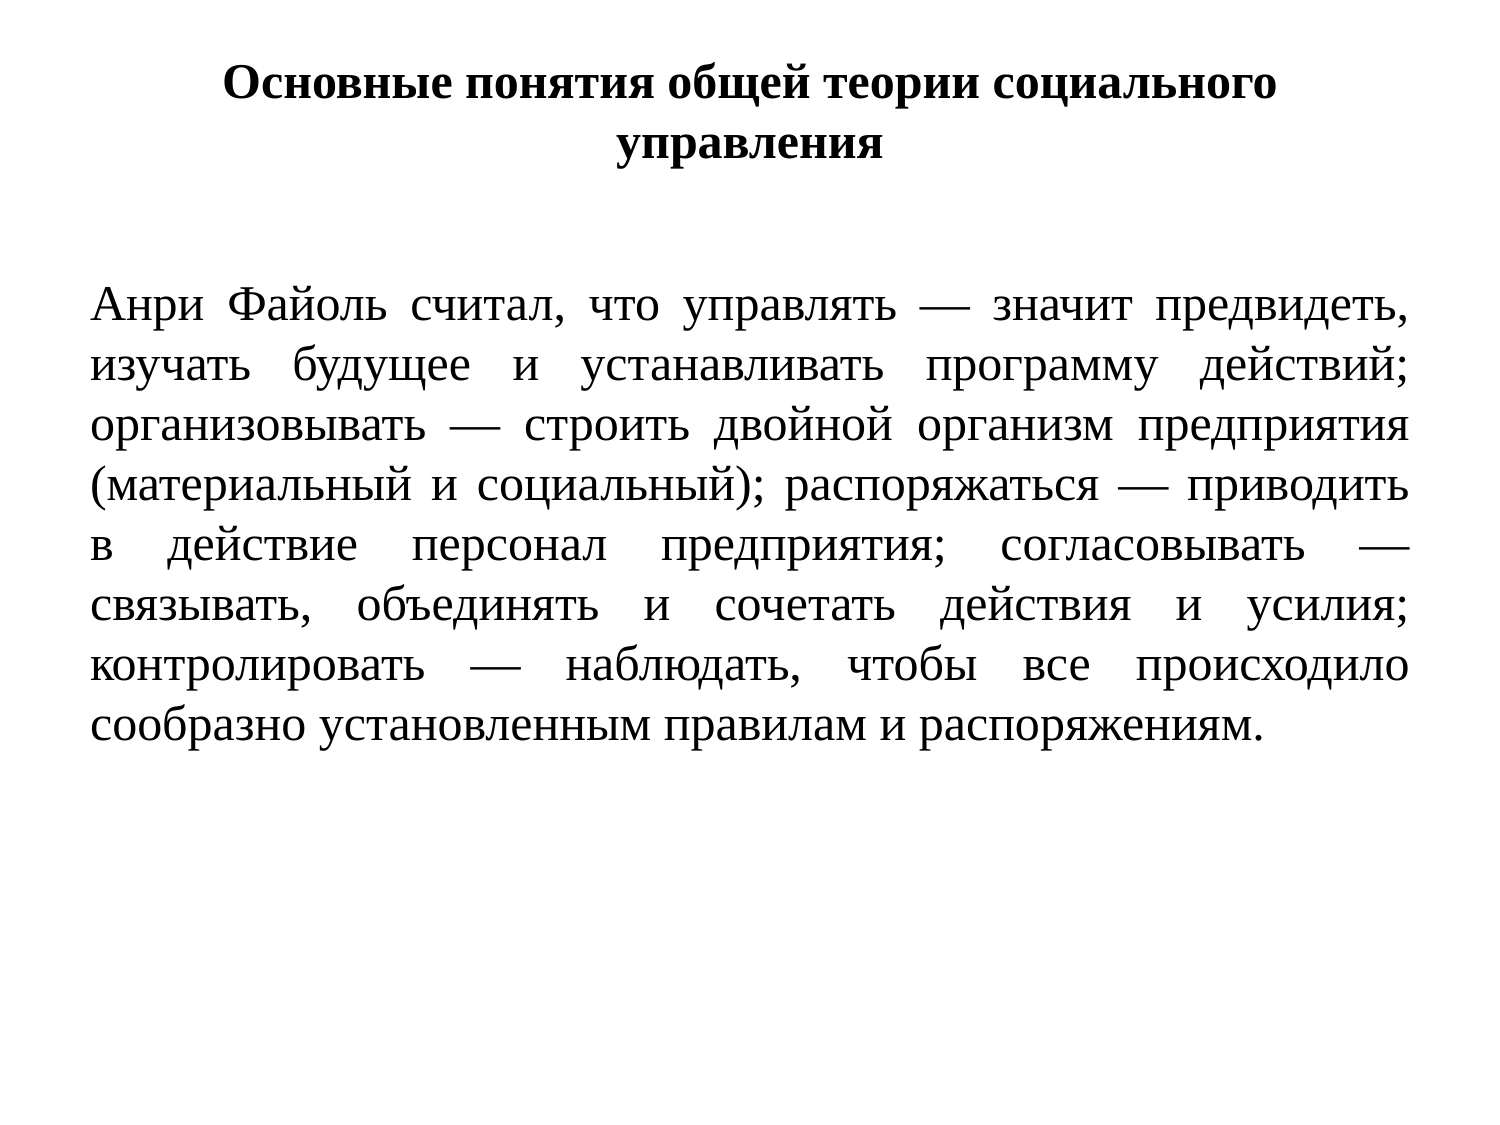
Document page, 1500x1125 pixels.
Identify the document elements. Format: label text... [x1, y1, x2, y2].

title Основные понятия общей теории социального управления [75, 45, 1425, 233]
list Анри Файоль считал, что управлять — значит предвидеть, изучать будущее и устанавливать программу действий; организовывать — строить двойной организм предприятия (материальный и социальный); распоряжаться — приводить в действие персонал предприятия; согласовывать — связывать, объединять и сочетать действия и усилия; контролировать — наблюдать, чтобы все происходило сообразно установленным правилам и распоряжениям. [75, 262, 1425, 1005]
